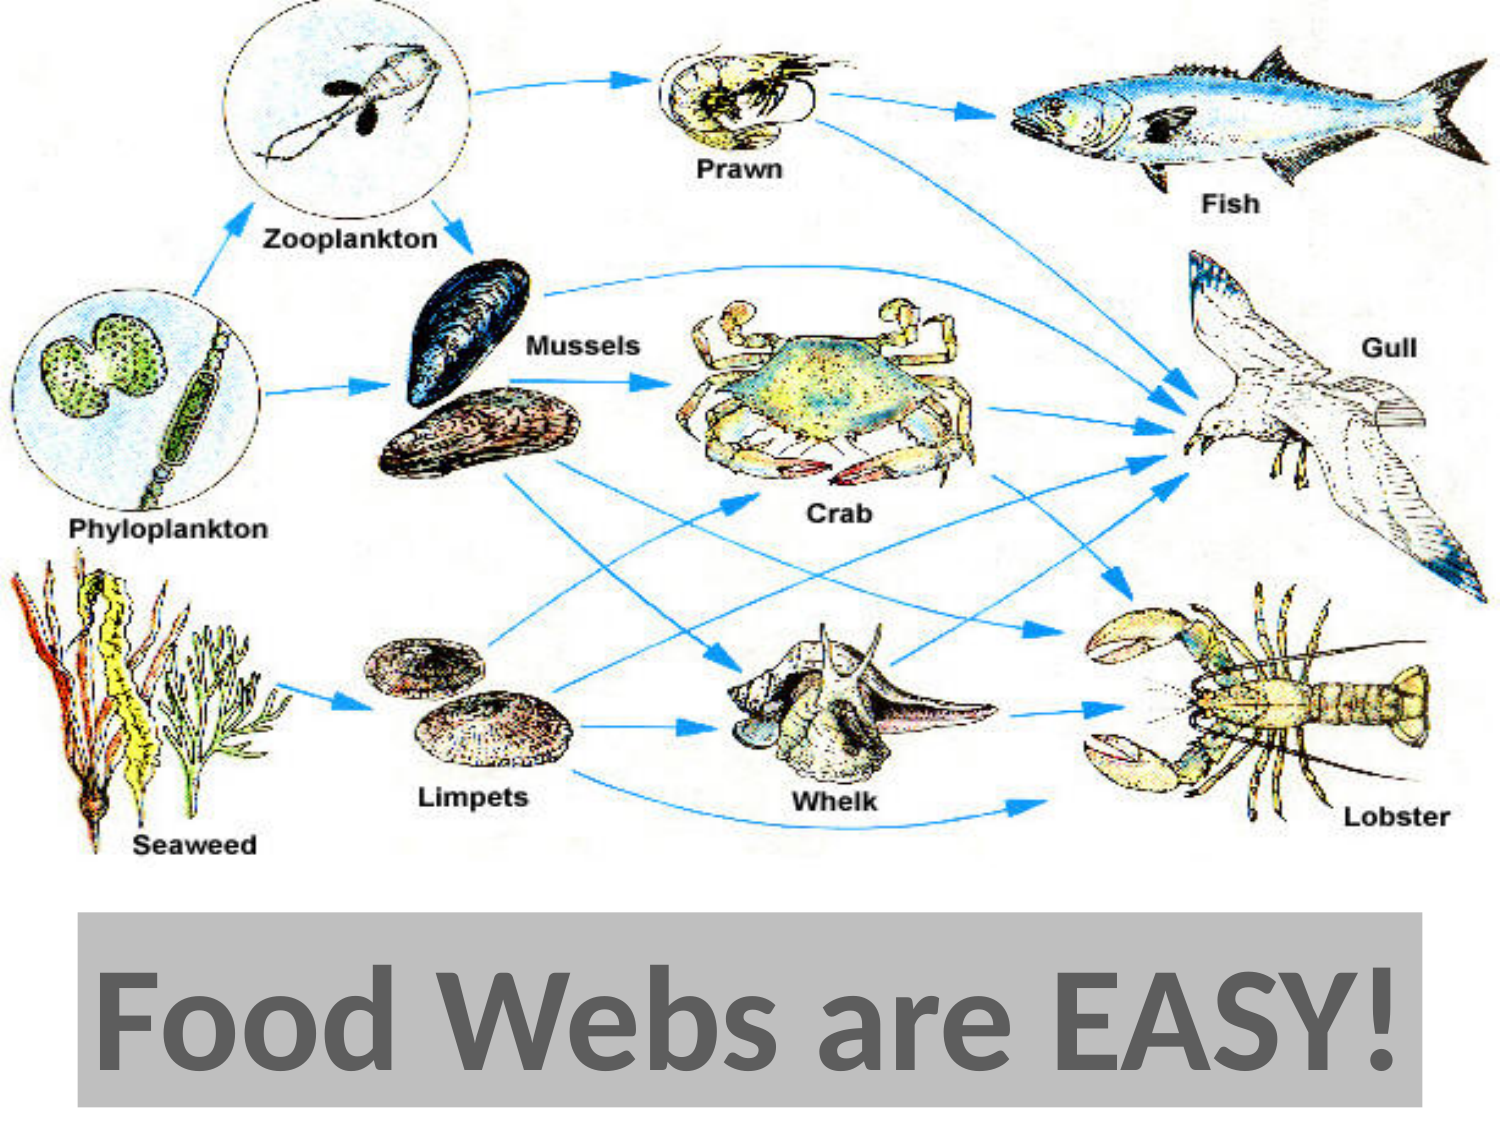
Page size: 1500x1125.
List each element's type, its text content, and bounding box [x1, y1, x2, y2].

text_box Food Webs are EASY! [77, 912, 1423, 1108]
picture [0, 0, 1500, 868]
